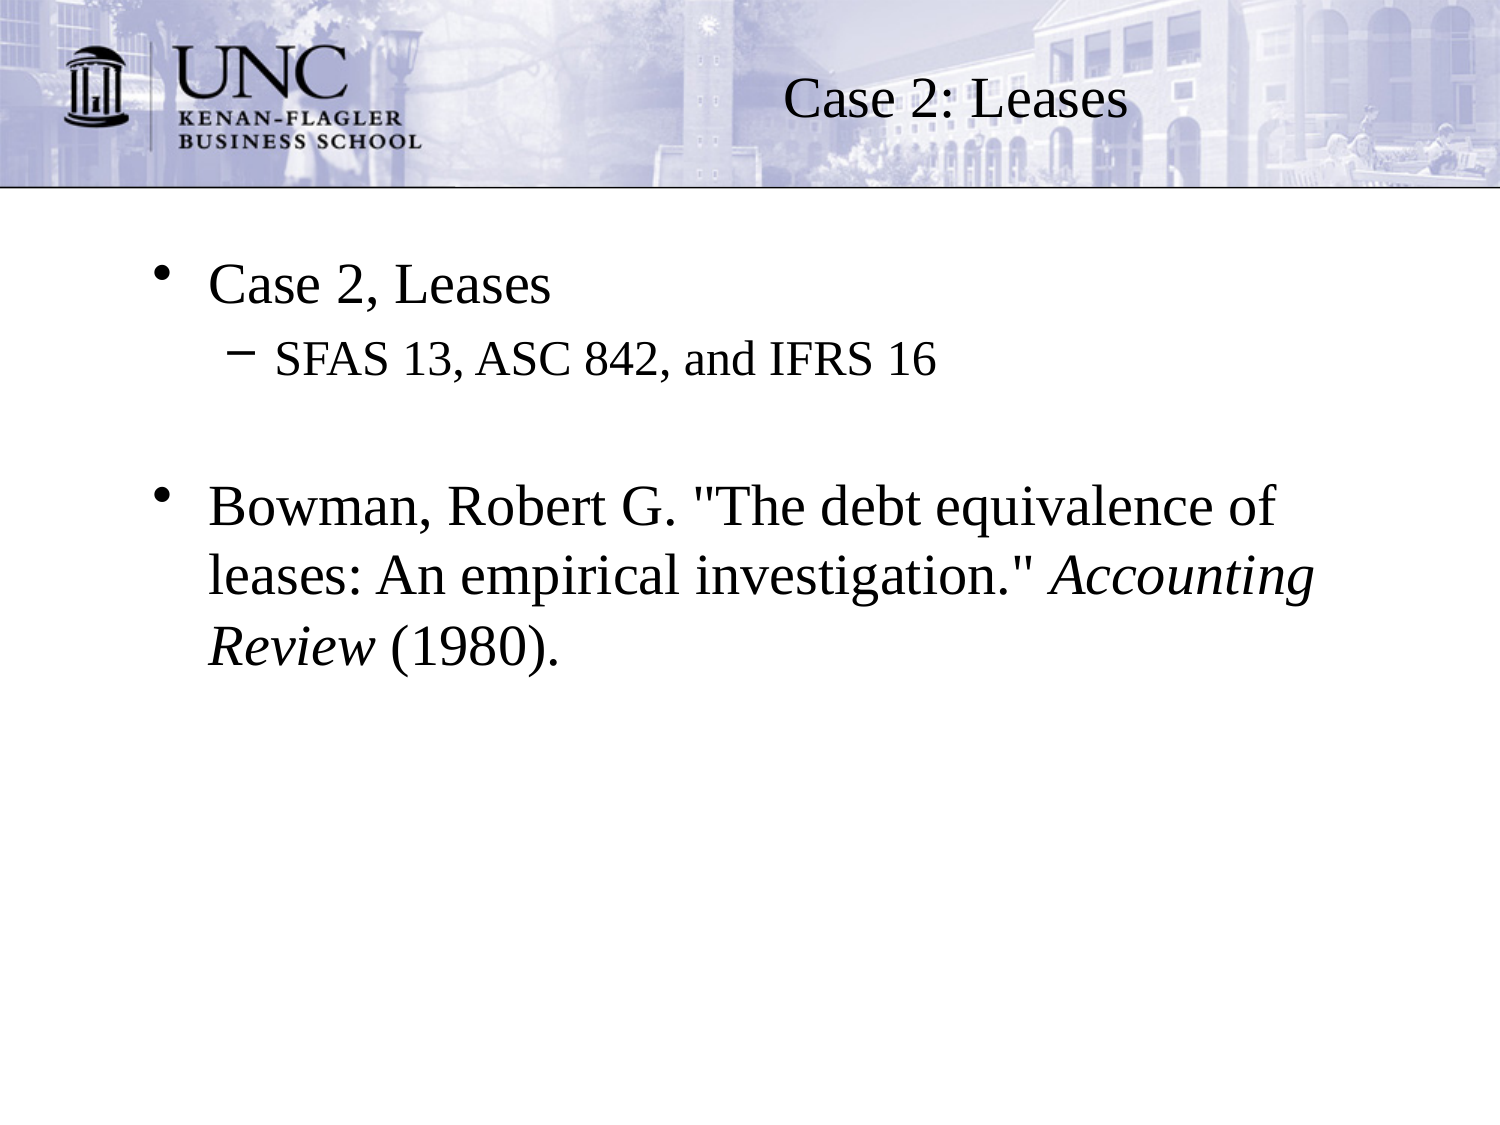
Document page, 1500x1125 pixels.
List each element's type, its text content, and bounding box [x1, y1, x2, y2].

list Case 2, Leases SFAS 13, ASC 842, and IFRS 16 Bowman, Robert G. "The debt equivalence of leases: An empirical investigation." Accounting Review (1980). [137, 237, 1338, 1038]
title Case 2: Leases [437, 24, 1475, 163]
picture [0, 0, 1500, 186]
